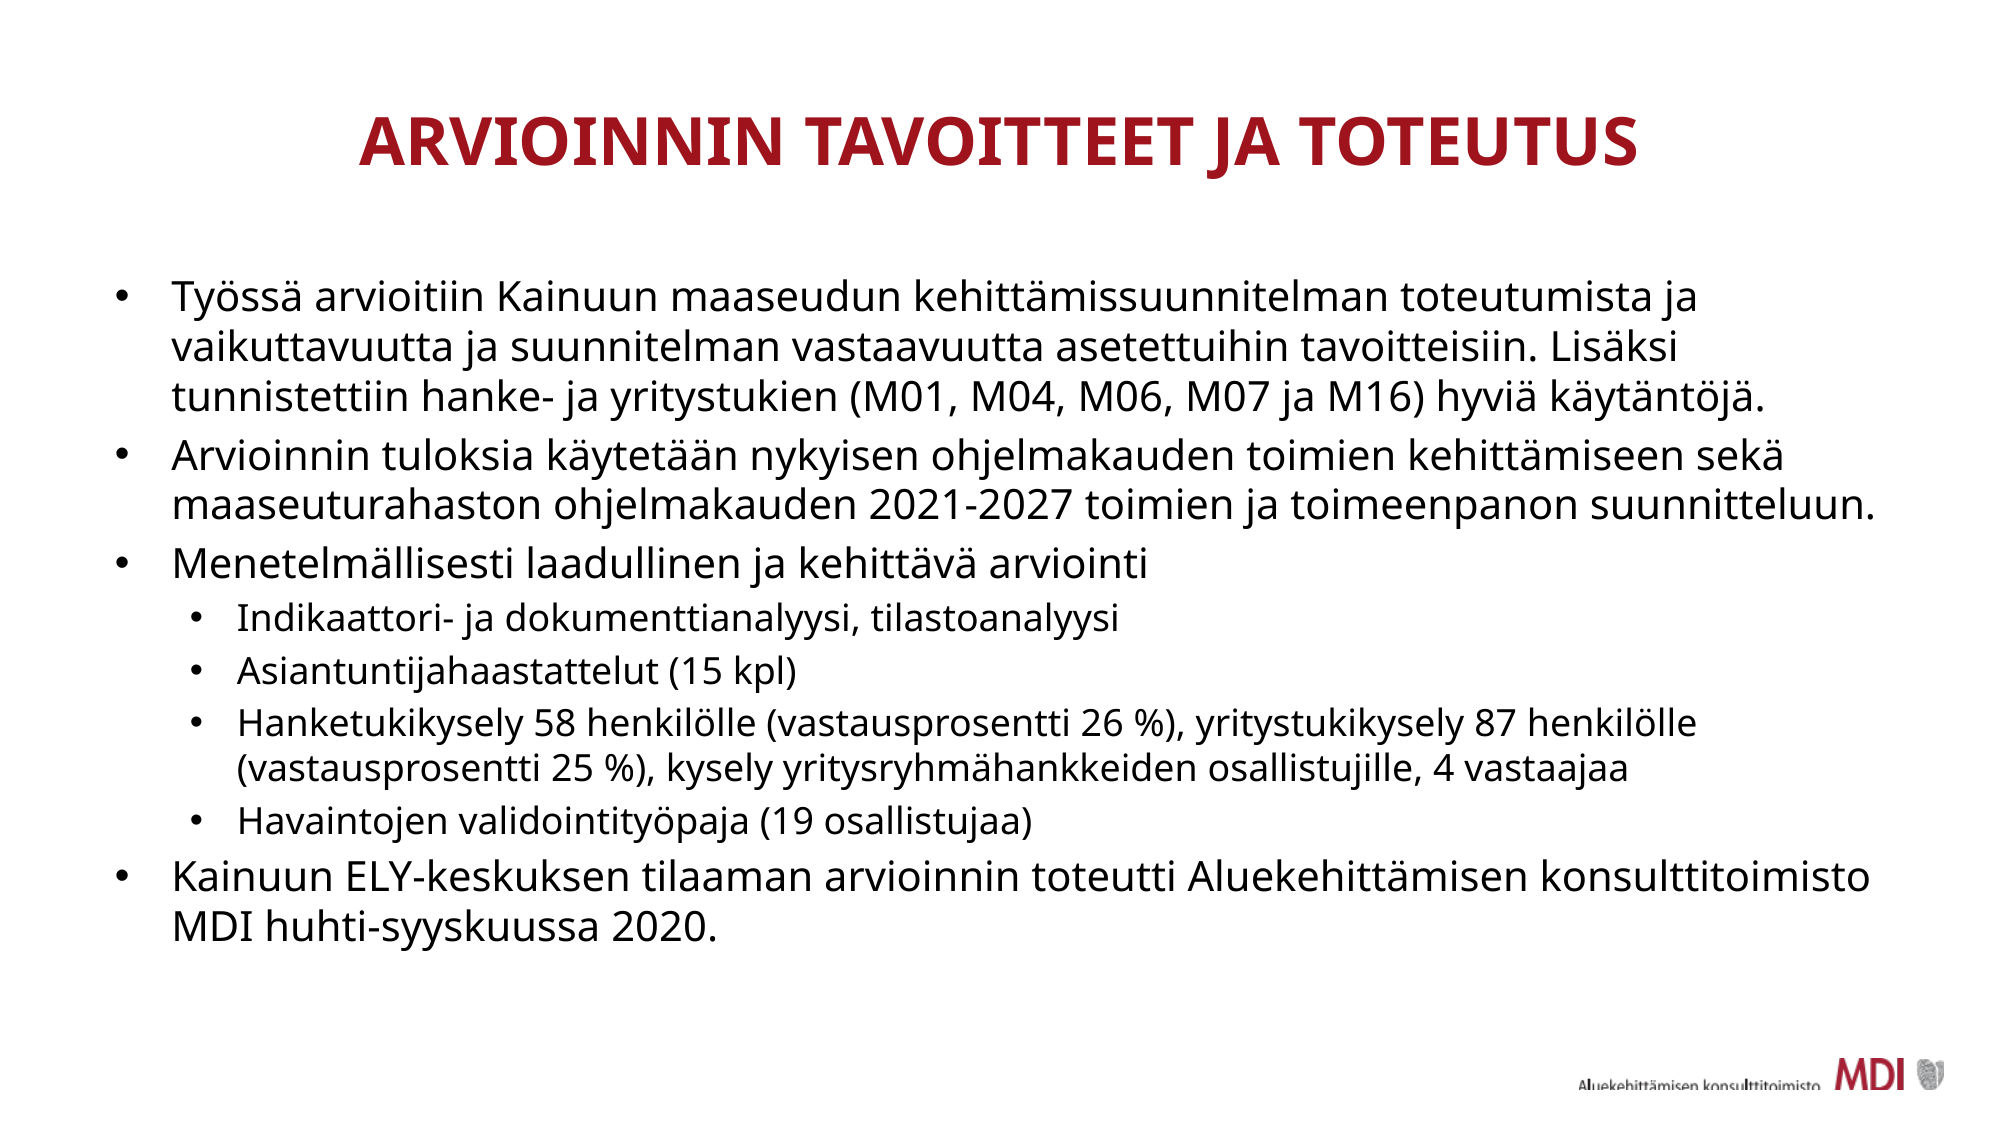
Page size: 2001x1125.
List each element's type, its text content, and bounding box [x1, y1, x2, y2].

title ARVIOINNIN TAVOITTEET JA TOTEUTUS [99, 44, 1901, 233]
list Työssä arvioitiin Kainuun maaseudun kehittämissuunnitelman toteutumista ja vaikuttavuutta ja suunnitelman vastaavuutta asetettuihin tavoitteisiin. Lisäksi tunnistettiin hanke- ja yritystukien (M01, M04, M06, M07 ja M16) hyviä käytäntöjä. Arvioinnin tuloksia käytetään nykyisen ohjelmakauden toimien kehittämiseen sekä maaseuturahaston ohjelmakauden 2021-2027 toimien ja toimeenpanon suunnitteluun. Menetelmällisesti laadullinen ja kehittävä arviointi Indikaattori- ja dokumenttianalyysi, tilastoanalyysi Asiantuntijahaastattelut (15 kpl) Hanketukikysely 58 henkilölle (vastausprosentti 26 %), yritystukikysely 87 henkilölle (vastausprosentti 25 %), kysely yritysryhmähankkeiden osallistujille, 4 vastaajaa Havaintojen validointityöpaja (19 osallistujaa) Kainuun ELY-keskuksen tilaaman arvioinnin toteutti Aluekehittämisen konsulttitoimisto MDI huhti-syyskuussa 2020. [99, 262, 1901, 1006]
